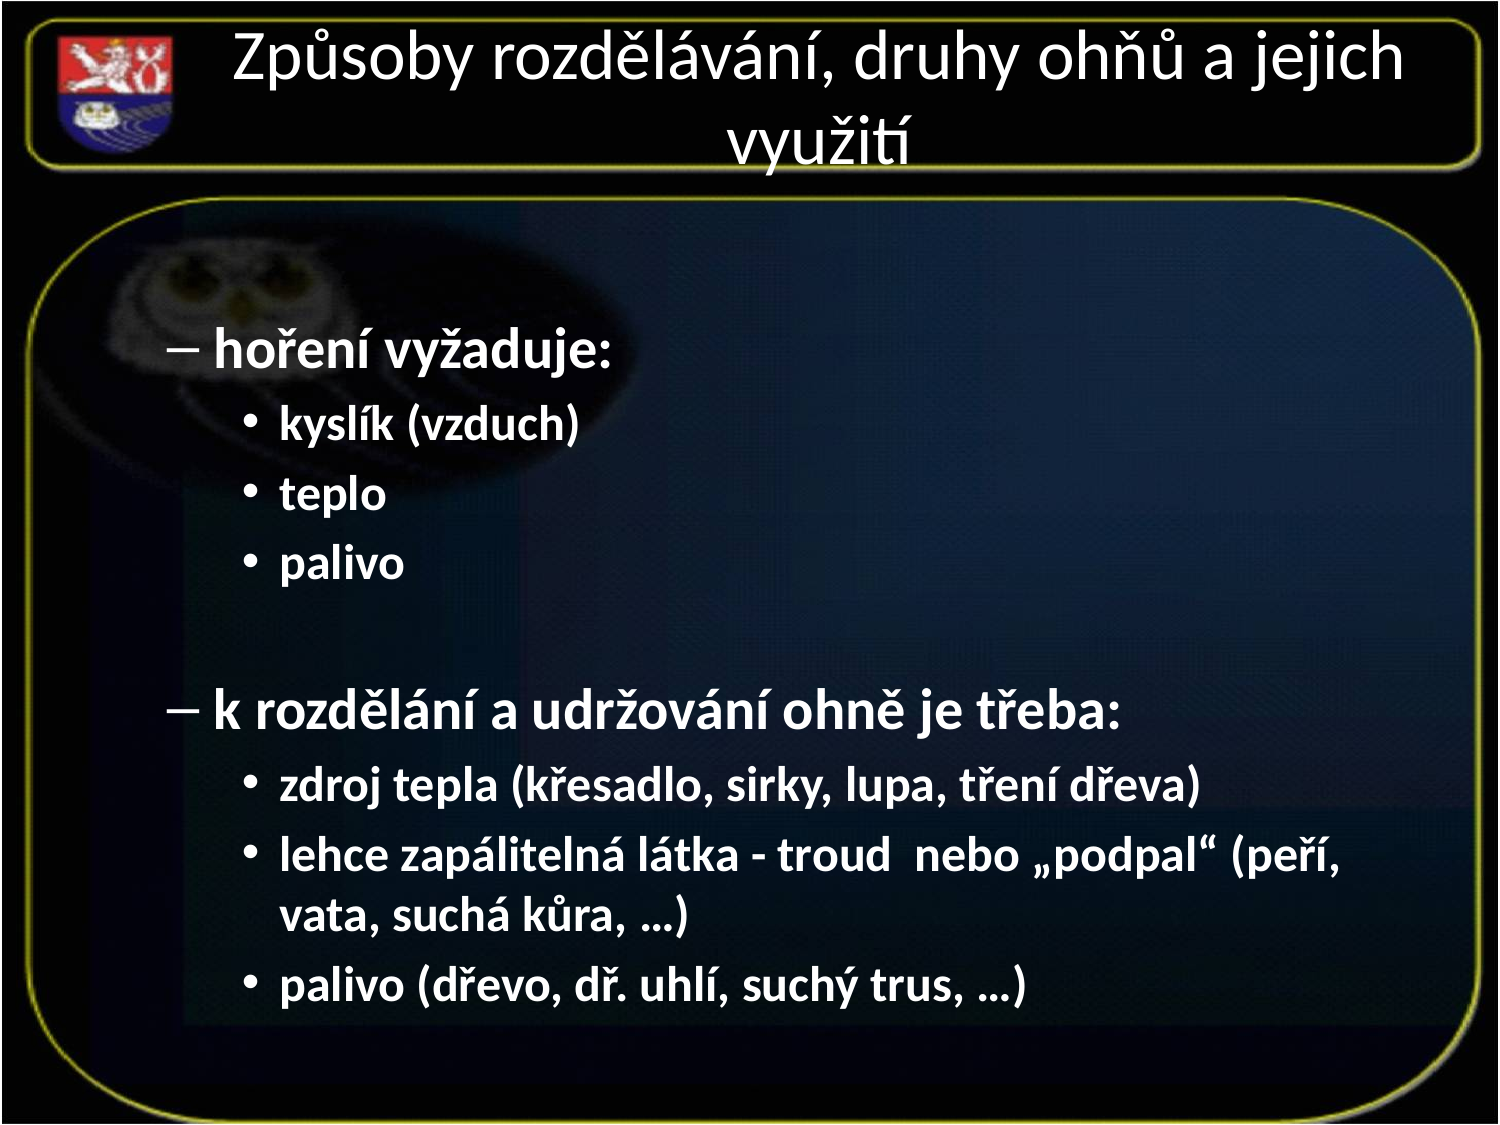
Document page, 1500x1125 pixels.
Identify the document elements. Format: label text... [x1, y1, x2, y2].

list hoření vyžaduje: kyslík (vzduch) teplo palivo k rozdělání a udržování ohně je třeba: zdroj tepla (křesadlo, sirky, lupa, tření dřeva) lehce zapálitelná látka - troud nebo „podpal“ (peří, vata, suchá kůra, …) palivo (dřevo, dř. uhlí, suchý trus, …) [76, 302, 1427, 1083]
picture [0, 0, 1500, 1125]
title Způsoby rozdělávání, druhy ohňů a jejich využití [144, 0, 1495, 188]
